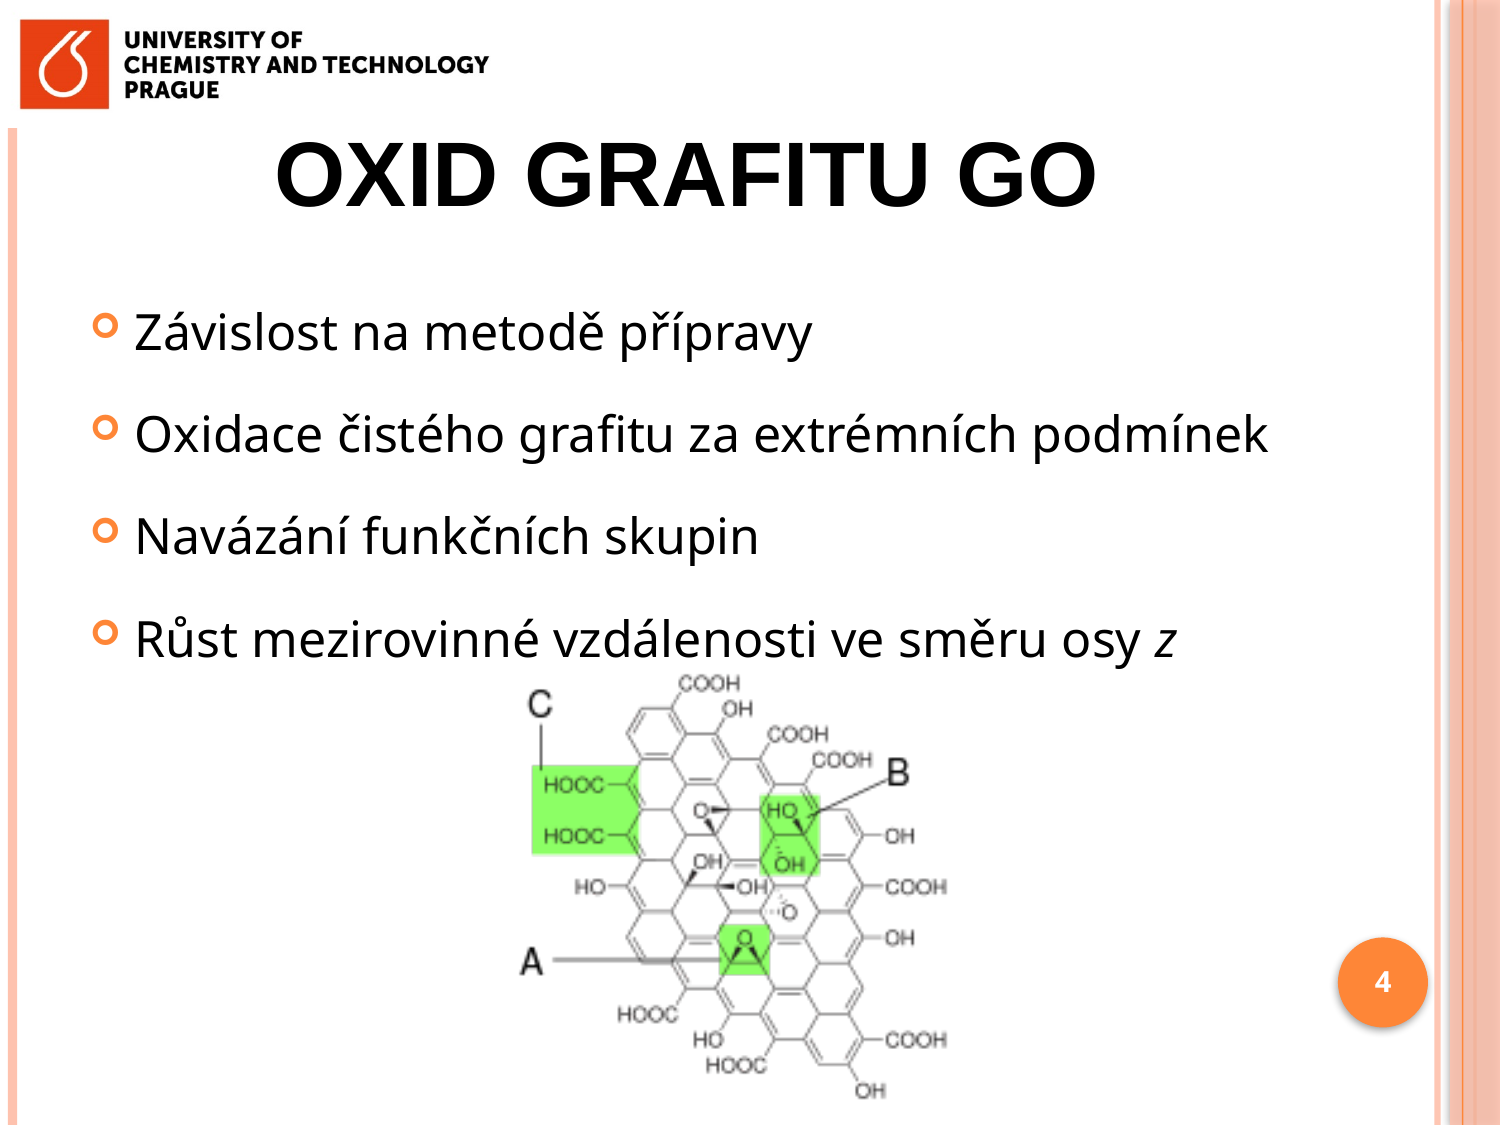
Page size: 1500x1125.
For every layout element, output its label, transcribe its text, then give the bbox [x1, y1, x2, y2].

title Oxid grafitu GO [75, 45, 1300, 233]
picture [489, 644, 1046, 1125]
slide_number 4 [1333, 940, 1434, 1027]
list Závislost na metodě přípravy Oxidace čistého grafitu za extrémních podmínek Navázání funkčních skupin Růst mezirovinné vzdálenosti ve směru osy z [75, 262, 1300, 1062]
picture [0, 0, 510, 128]
